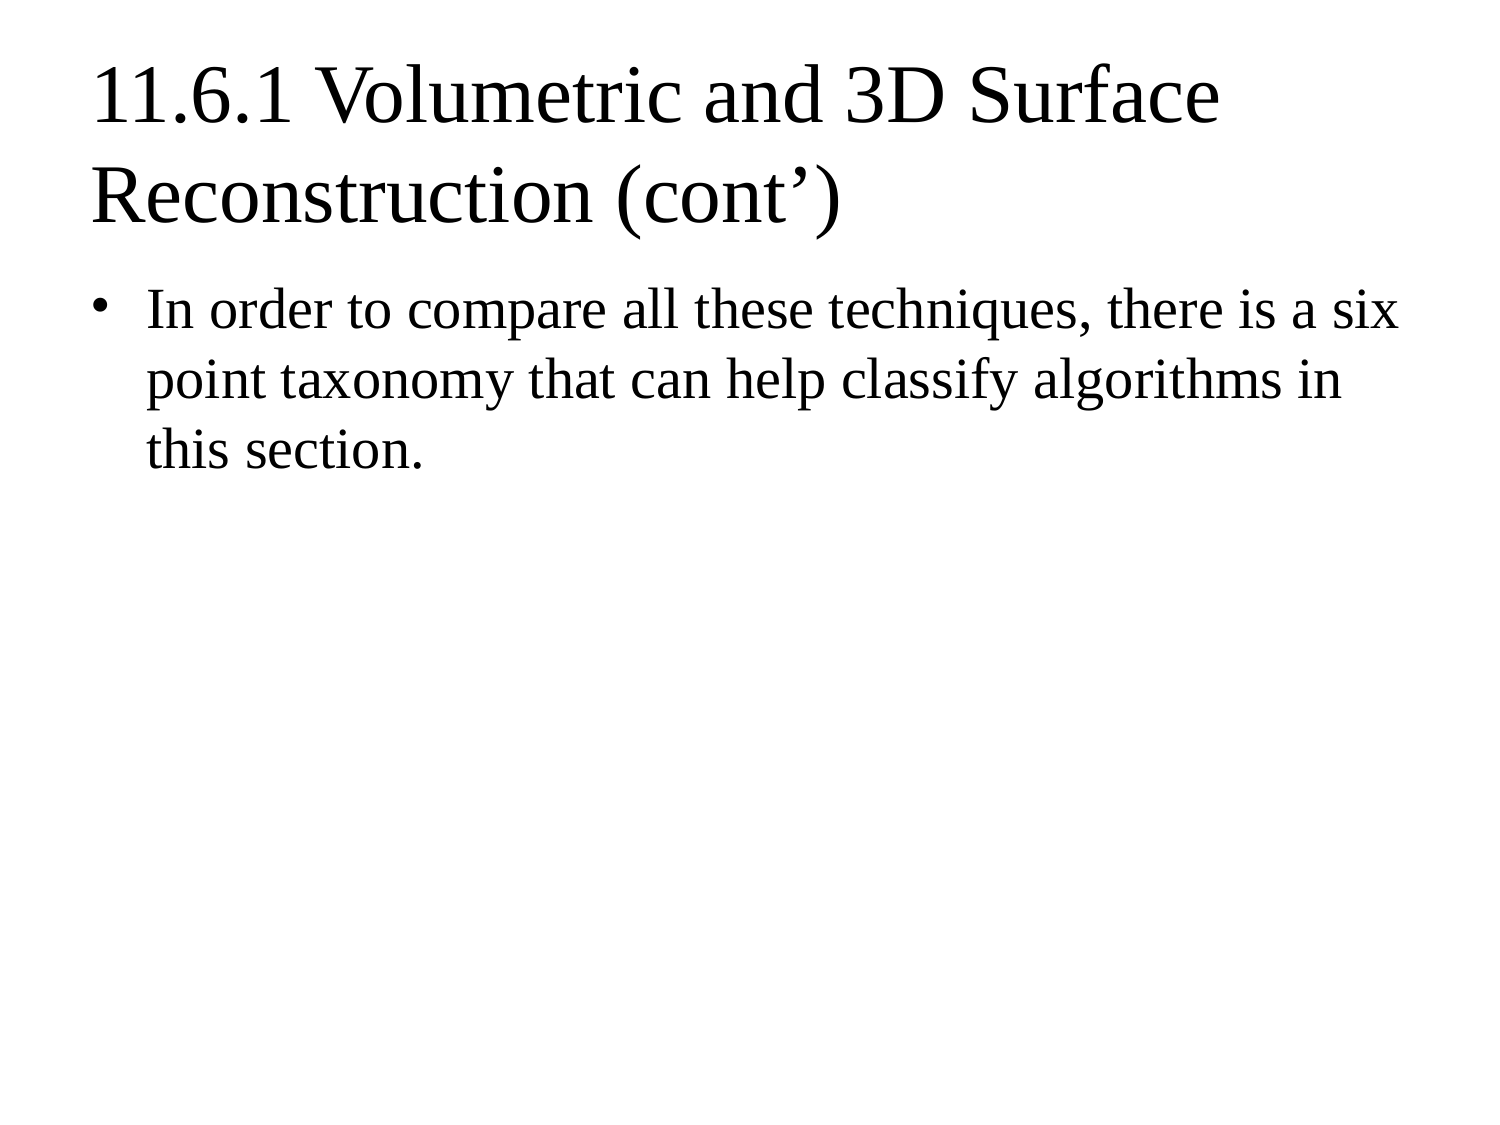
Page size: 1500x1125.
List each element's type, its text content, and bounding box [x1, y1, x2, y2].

title 11.6.1 Volumetric and 3D Surface Reconstruction (cont’) [75, 45, 1425, 233]
list In order to compare all these techniques, there is a six point taxonomy that can help classify algorithms in this section. [75, 262, 1425, 1005]
